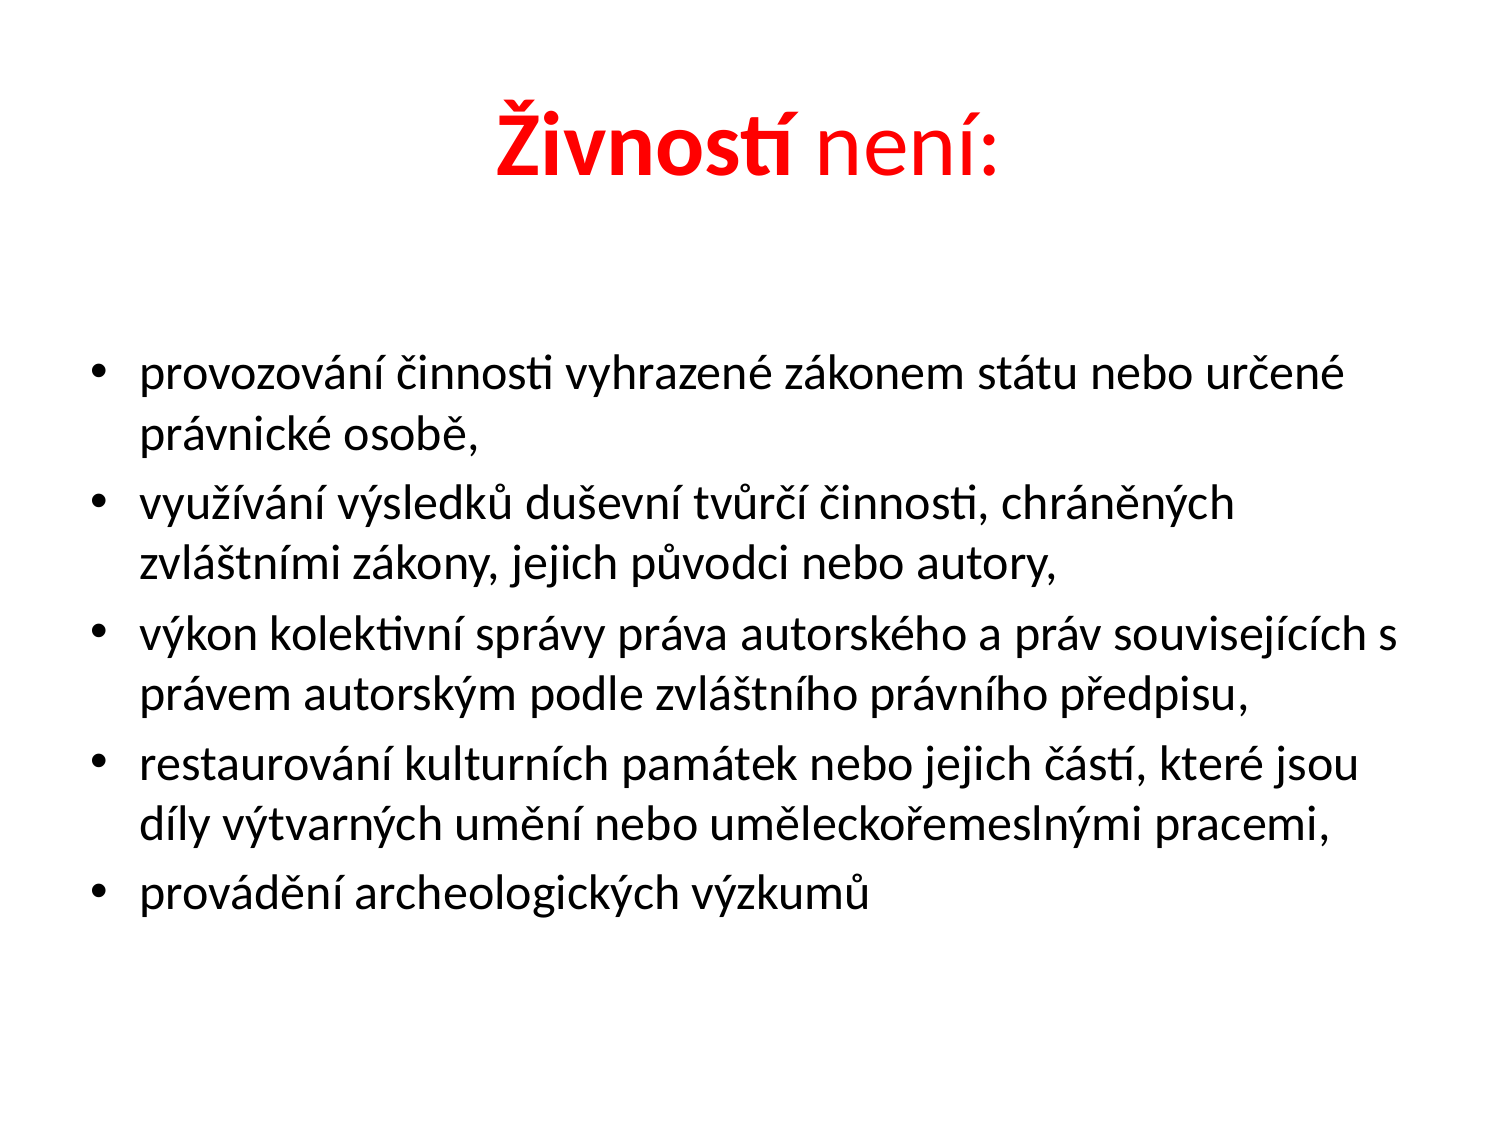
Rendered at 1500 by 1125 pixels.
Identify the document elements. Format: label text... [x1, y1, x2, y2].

title Živností není: [75, 45, 1425, 233]
list provozování činnosti vyhrazené zákonem státu nebo určené právnické osobě, využívání výsledků duševní tvůrčí činnosti, chráněných zvláštními zákony, jejich původci nebo autory, výkon kolektivní správy práva autorského a práv souvisejících s právem autorským podle zvláštního právního předpisu, restaurování kulturních památek nebo jejich částí, které jsou díly výtvarných umění nebo uměleckořemeslnými pracemi, provádění archeologických výzkumů [75, 262, 1425, 1005]
